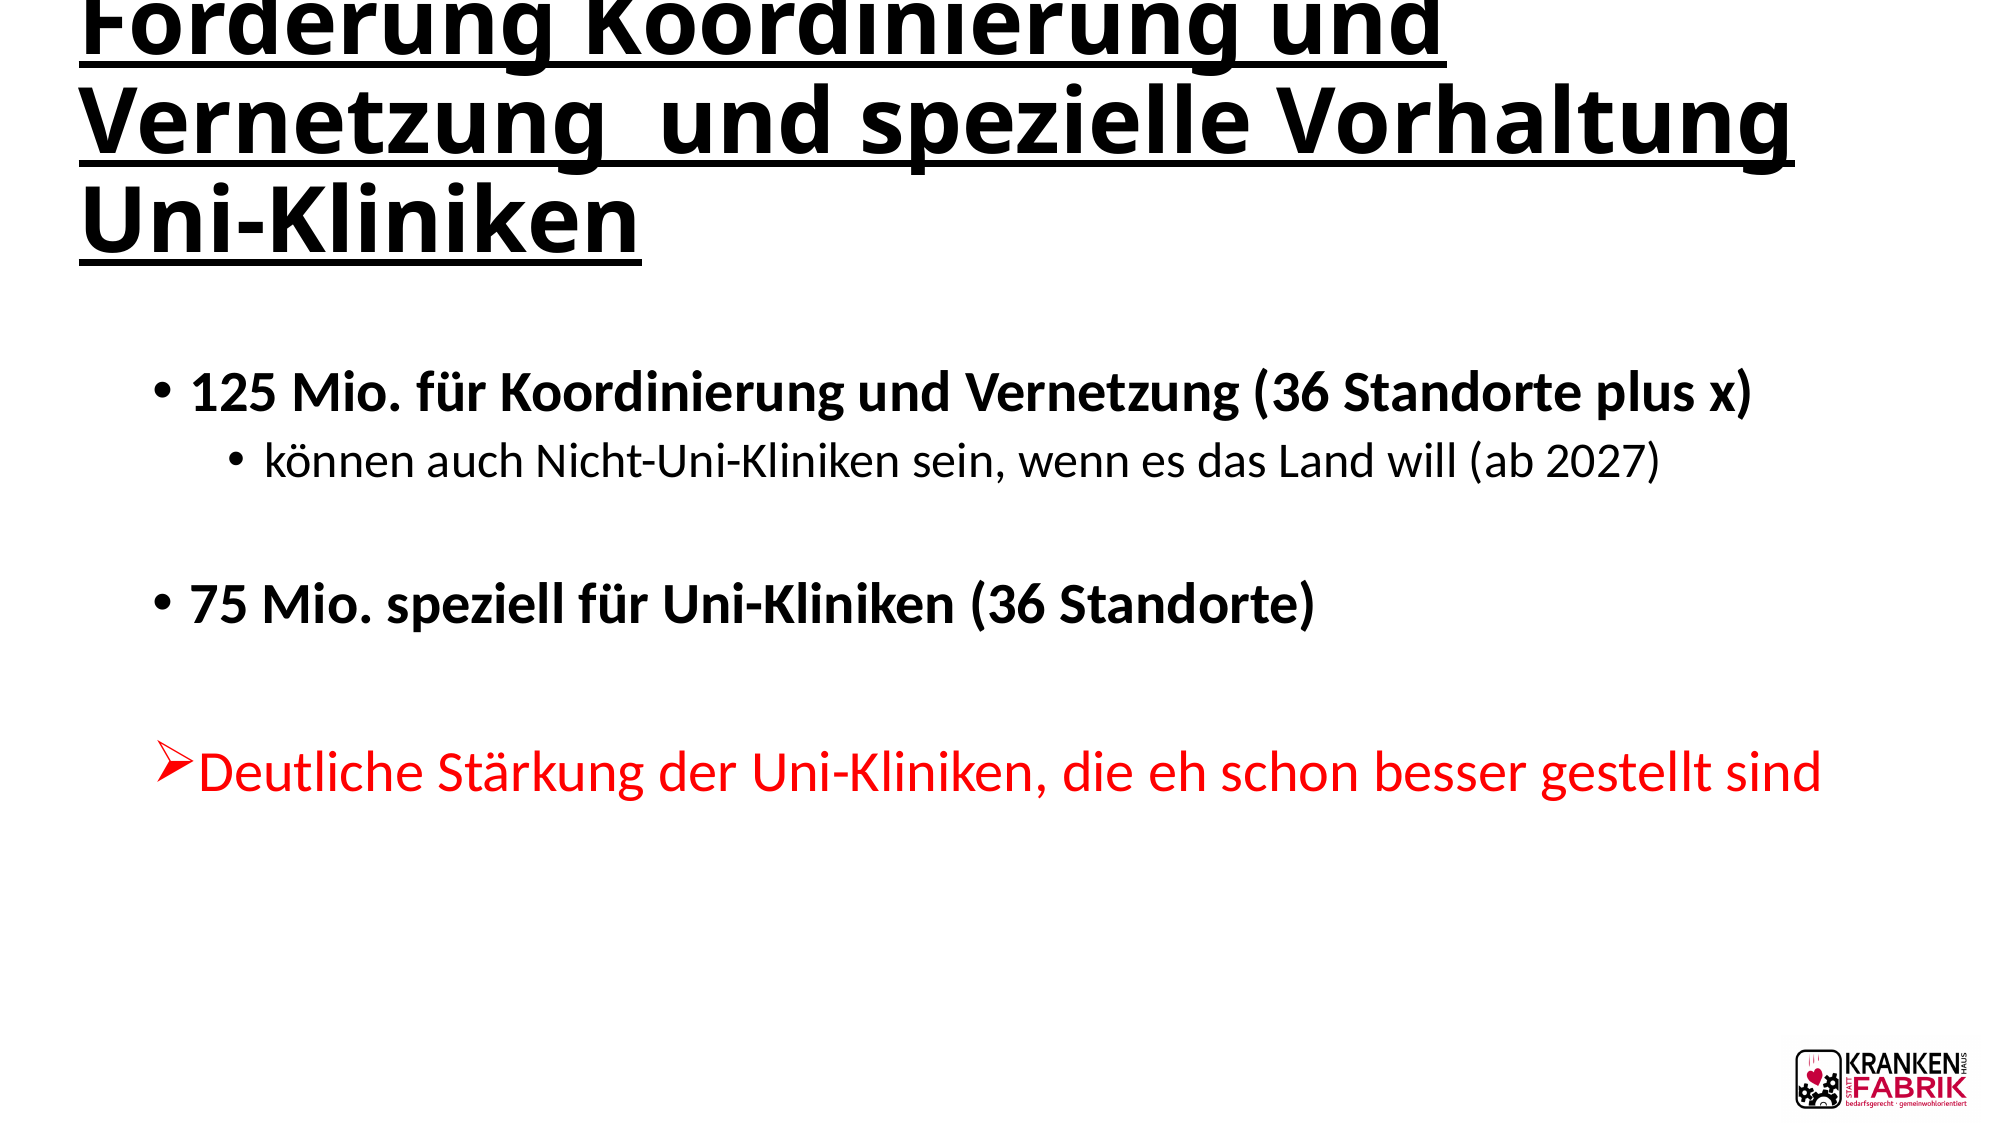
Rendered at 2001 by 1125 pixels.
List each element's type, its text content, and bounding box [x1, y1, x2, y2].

title Förderung Koordinierung und Vernetzung und spezielle Vorhaltung Uni-Kliniken [63, 15, 1863, 233]
picture [1781, 1035, 1981, 1123]
list 125 Mio. für Koordinierung und Vernetzung (36 Standorte plus x) können auch Nicht-Uni-Kliniken sein, wenn es das Land will (ab 2027) 75 Mio. speziell für Uni-Kliniken (36 Standorte) Deutliche Stärkung der Uni-Kliniken, die eh schon besser gestellt sind [137, 353, 1863, 1068]
